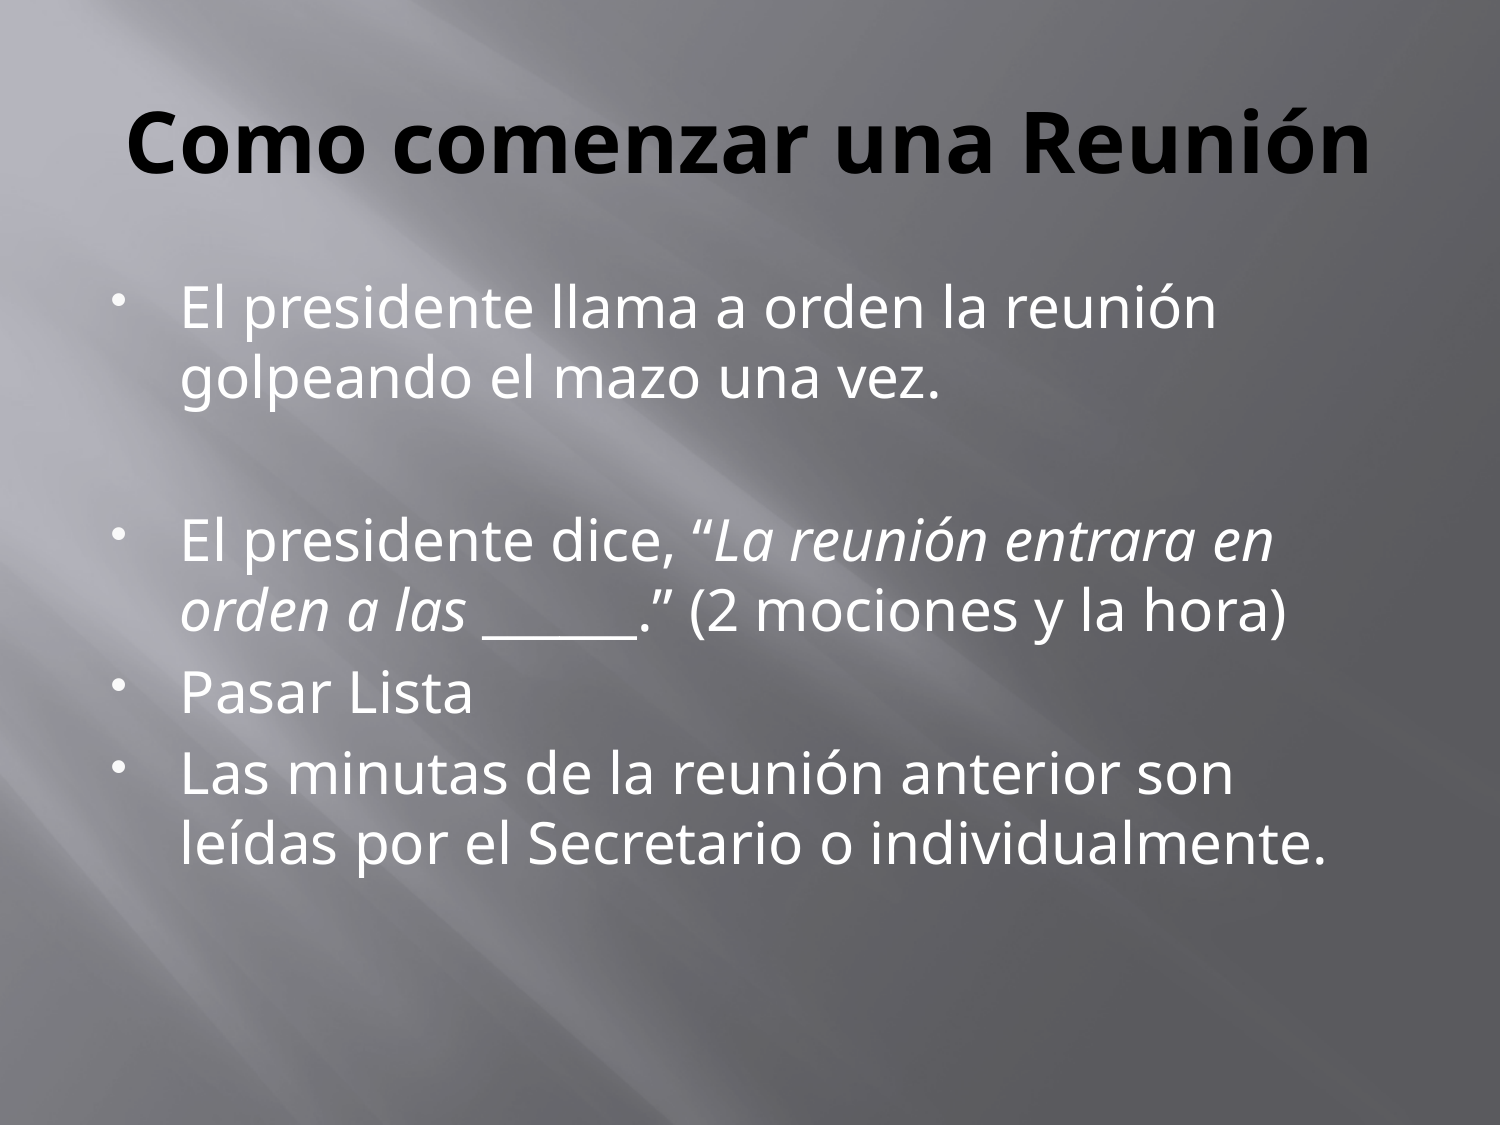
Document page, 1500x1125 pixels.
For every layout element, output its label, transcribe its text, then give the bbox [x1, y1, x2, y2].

list El presidente llama a orden la reunión golpeando el mazo una vez. El presidente dice, “La reunión entrara en orden a las ______.” (2 mociones y la hora) Pasar Lista Las minutas de la reunión anterior son leídas por el Secretario o individualmente. [75, 262, 1425, 1035]
title Como comenzar una Reunión [75, 45, 1425, 233]
